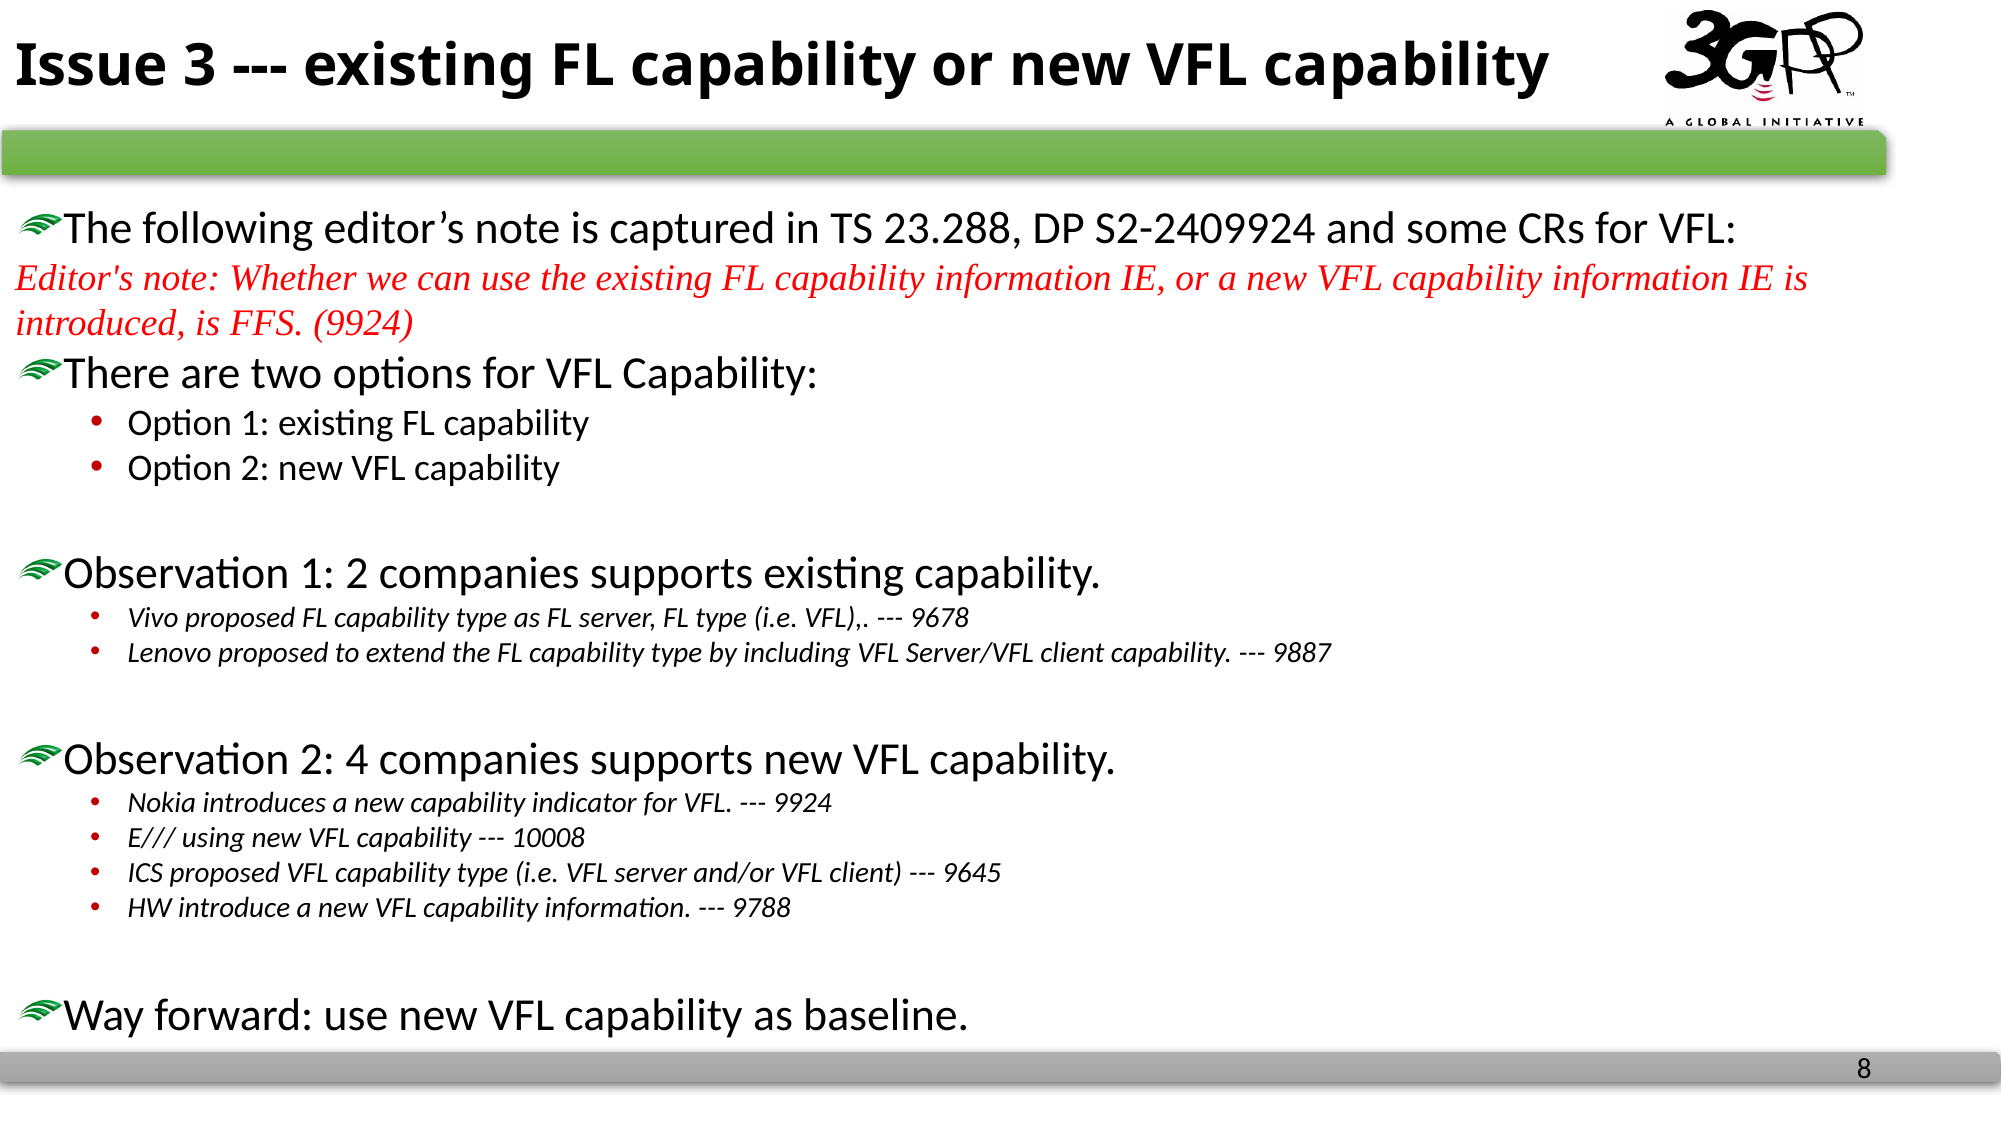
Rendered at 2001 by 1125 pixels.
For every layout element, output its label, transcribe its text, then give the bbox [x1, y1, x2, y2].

picture [15, 209, 64, 242]
picture [15, 354, 64, 387]
picture [1725, 10, 1863, 126]
list The following editor’s note is captured in TS 23.288, DP S2-2409924 and some CRs for VFL: Editor's note: Whether we can use the existing FL capability information IE, or a new VFL capability information IE is introduced, is FFS. (9924) There are two options for VFL Capability: Option 1: existing FL capability Option 2: new VFL capability Observation 1: 2 companies supports existing capability. Vivo proposed FL capability type as FL server, FL type (i.e. VFL),. --- 9678 Lenovo proposed to extend the FL capability type by including VFL Server/VFL client capability. --- 9887 Observation 2: 4 companies supports new VFL capability. Nokia introduces a new capability indicator for VFL. --- 9924 E/// using new VFL capability --- 10008 ICS proposed VFL capability type (i.e. VFL server and/or VFL client) --- 9645 HW introduce a new VFL capability information. --- 9788 Way forward: use new VFL capability as baseline. [0, 190, 1984, 1041]
picture [15, 554, 64, 587]
picture [15, 995, 64, 1028]
picture [15, 740, 64, 773]
title Issue 3 --- existing FL capability or new VFL capability [0, 0, 1725, 133]
